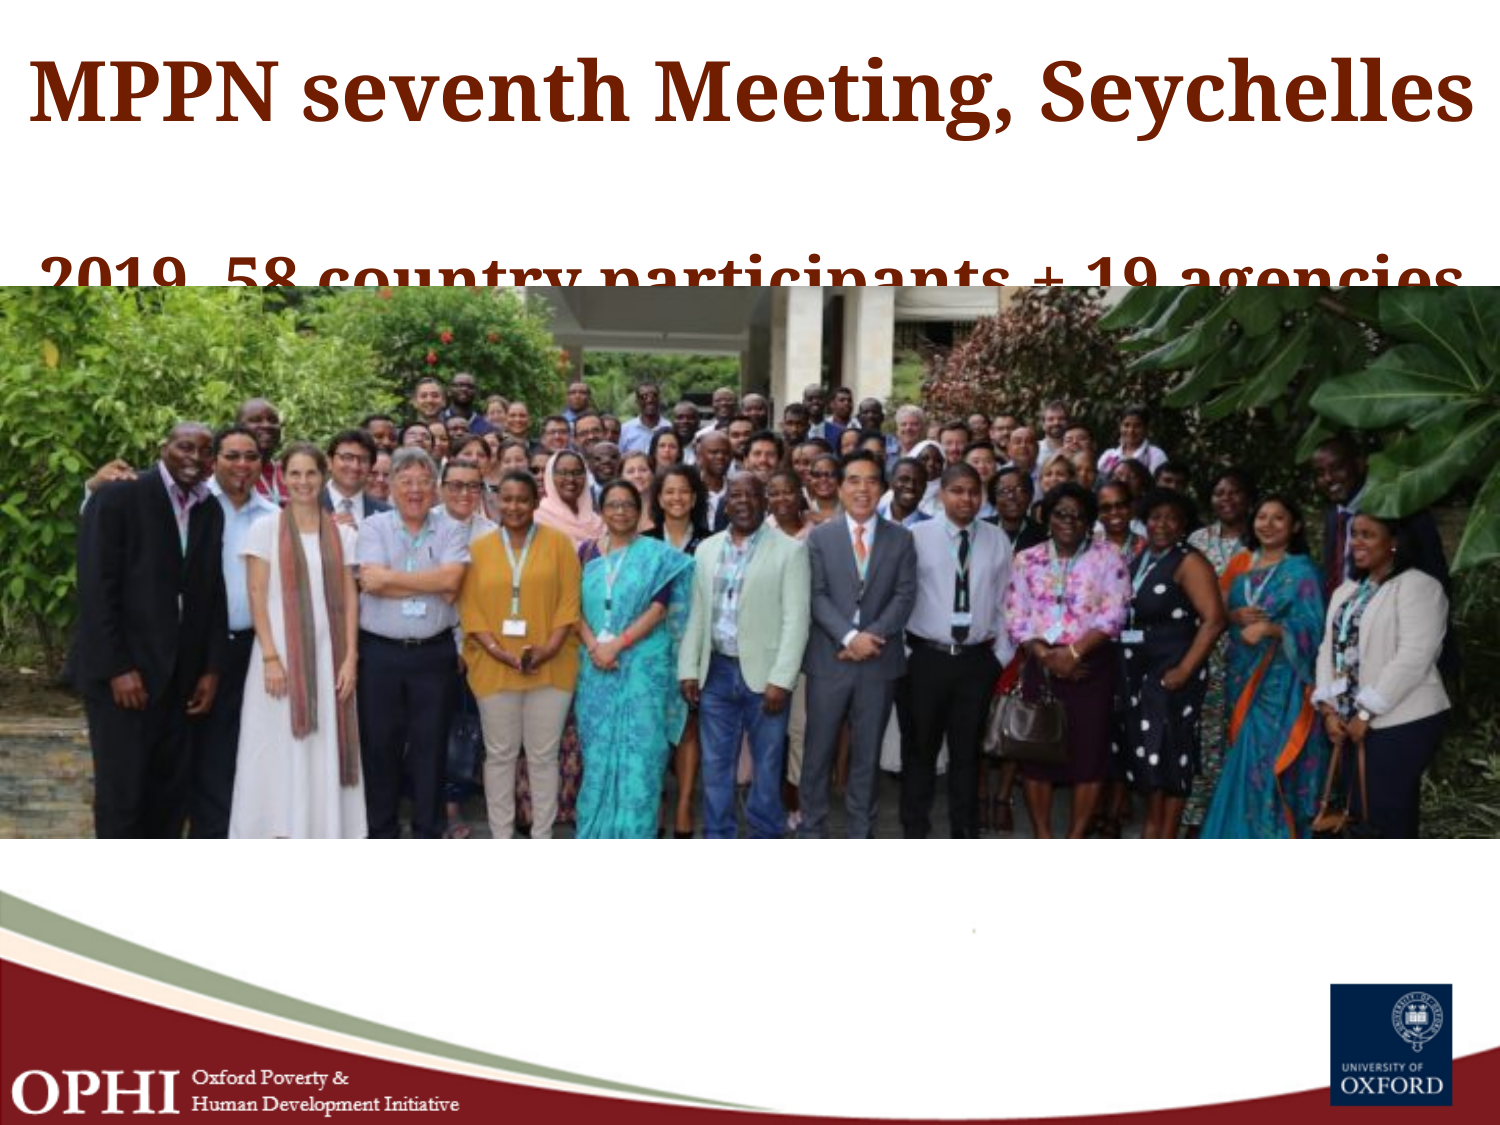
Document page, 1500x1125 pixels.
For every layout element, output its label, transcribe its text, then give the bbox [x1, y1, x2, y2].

picture [0, 0, 1500, 1125]
title MPPN seventh Meeting, Seychelles 2019, 58 country participants + 19 agencies [4, 30, 1500, 219]
